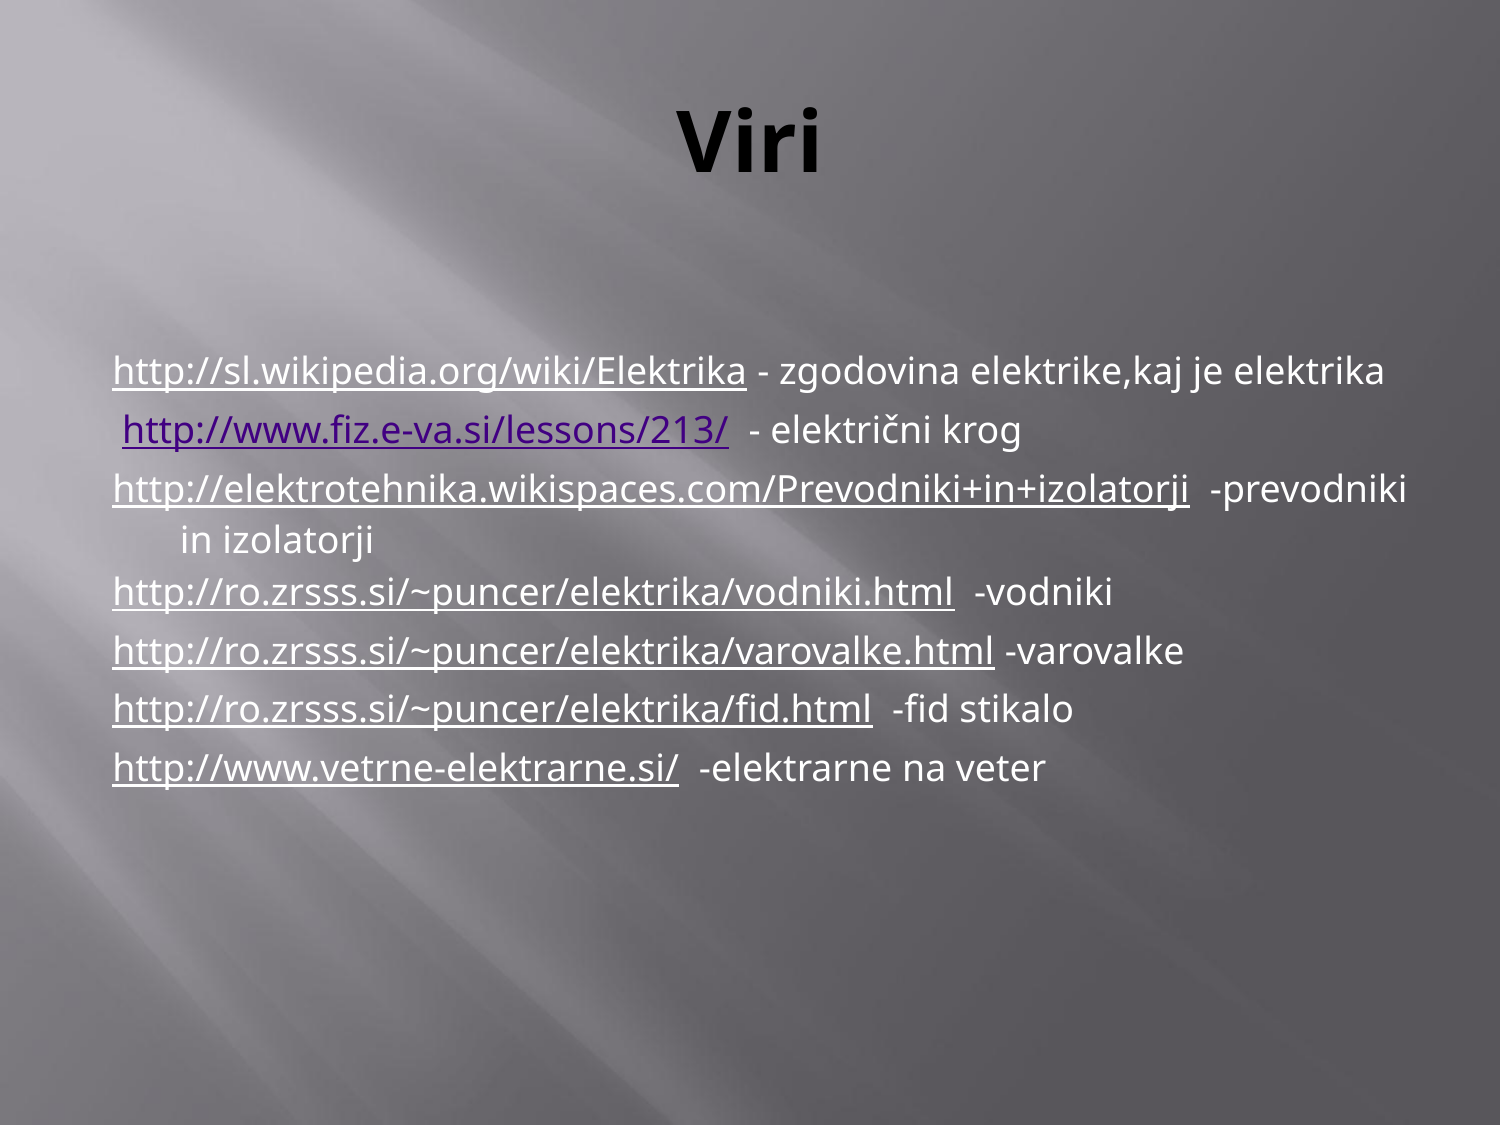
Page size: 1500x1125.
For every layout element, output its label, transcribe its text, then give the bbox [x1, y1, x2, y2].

list http://sl.wikipedia.org/wiki/Elektrika - zgodovina elektrike,kaj je elektrika http://www.fiz.e-va.si/lessons/213/ - električni krog http://elektrotehnika.wikispaces.com/Prevodniki+in+izolatorji -prevodniki in izolatorji http://ro.zrsss.si/~puncer/elektrika/vodniki.html -vodniki http://ro.zrsss.si/~puncer/elektrika/varovalke.html -varovalke http://ro.zrsss.si/~puncer/elektrika/fid.html -fid stikalo http://www.vetrne-elektrarne.si/ -elektrarne na veter [75, 262, 1425, 1035]
title Viri [75, 45, 1425, 233]
picture [0, 0, 1500, 1125]
